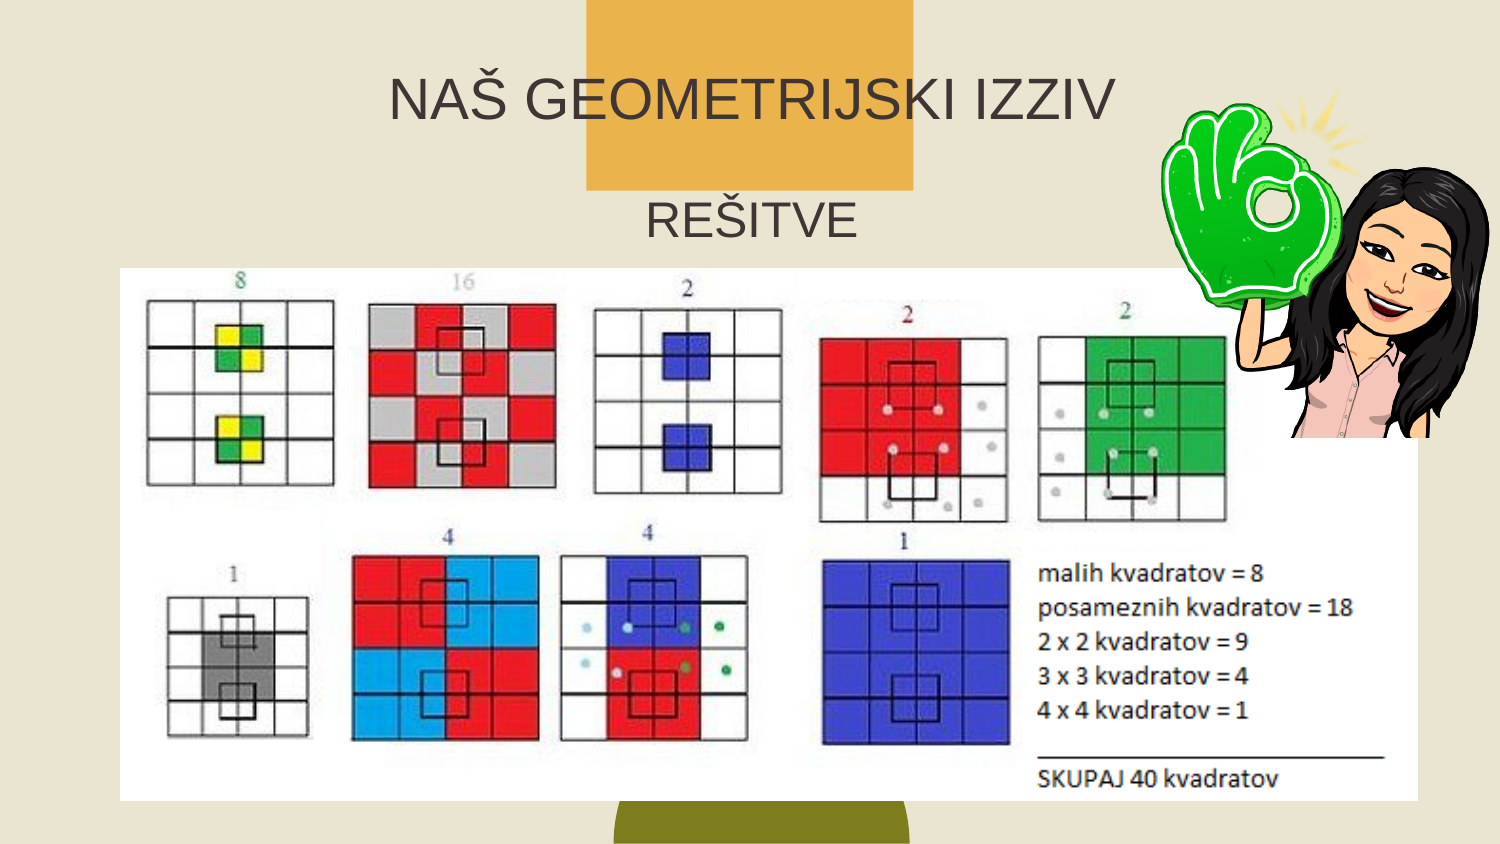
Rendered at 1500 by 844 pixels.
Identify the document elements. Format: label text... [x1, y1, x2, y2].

title REŠITVE [120, 172, 1143, 268]
picture [120, 69, 1500, 801]
text_box NAŠ GEOMETRIJSKI IZZIV [120, 46, 1385, 172]
